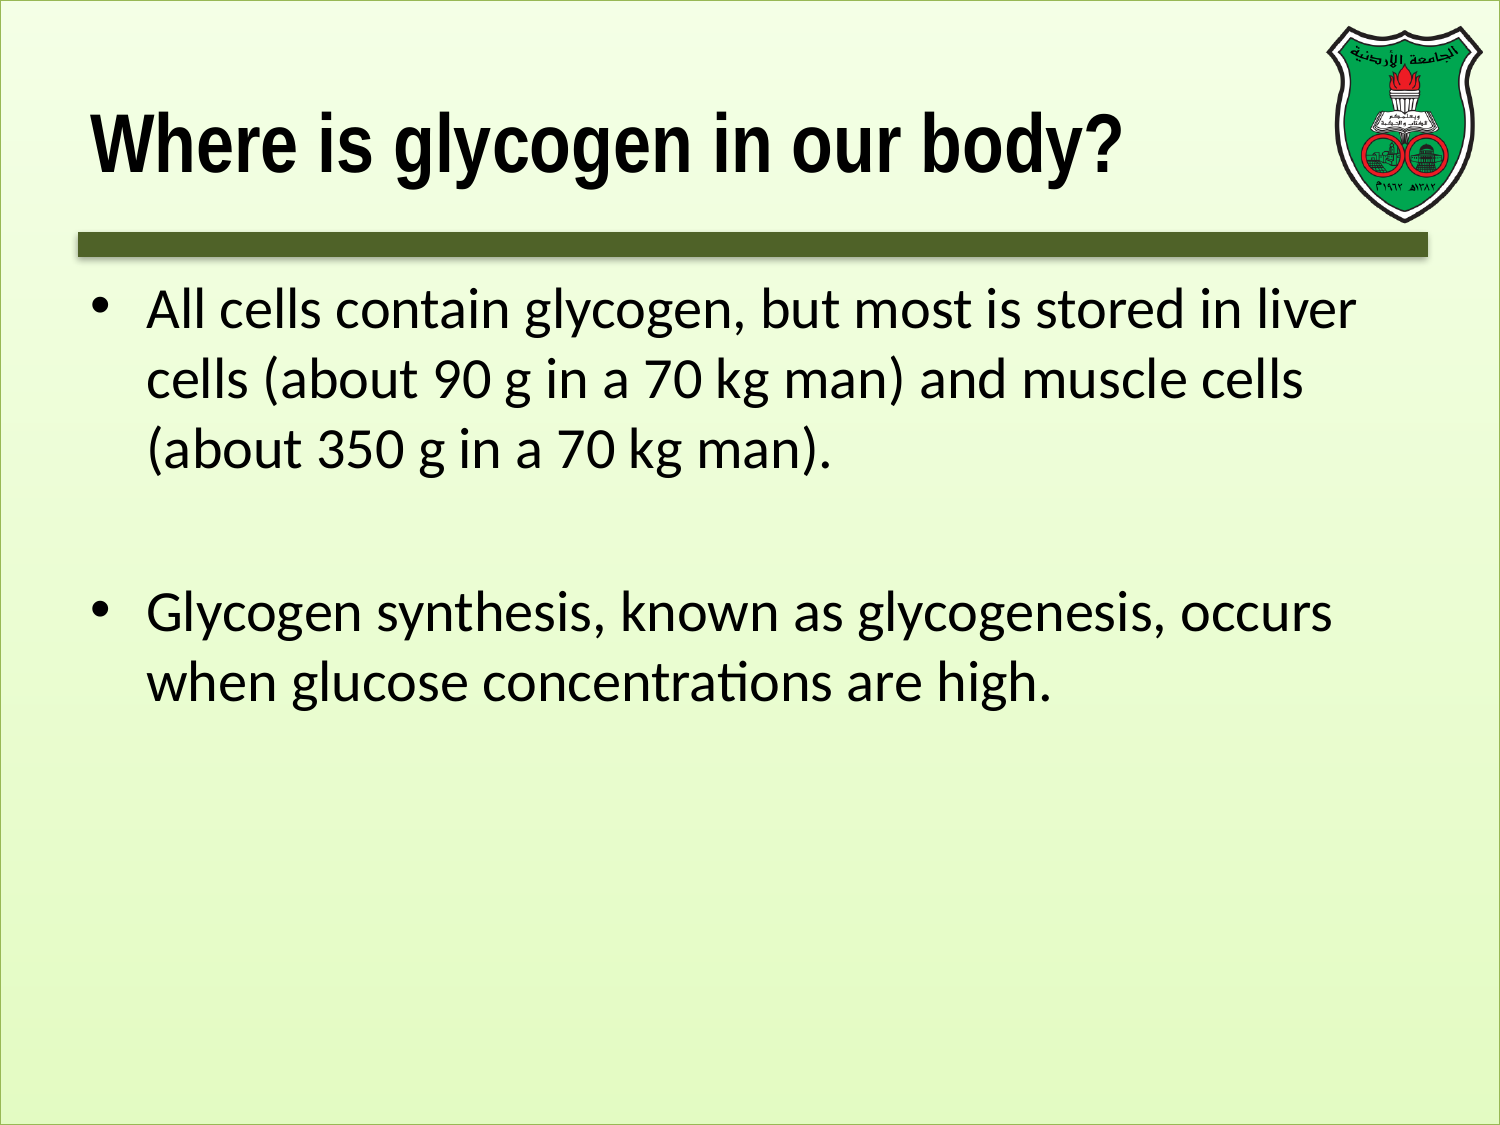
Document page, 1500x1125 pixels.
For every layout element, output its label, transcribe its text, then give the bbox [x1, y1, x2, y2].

list All cells contain glycogen, but most is stored in liver cells (about 90 g in a 70 kg man) and muscle cells (about 350 g in a 70 kg man). Glycogen synthesis, known as glycogenesis, occurs when glucose concentrations are high. [75, 262, 1425, 1005]
title Where is glycogen in our body? [75, 45, 1313, 233]
picture [1325, 24, 1483, 225]
